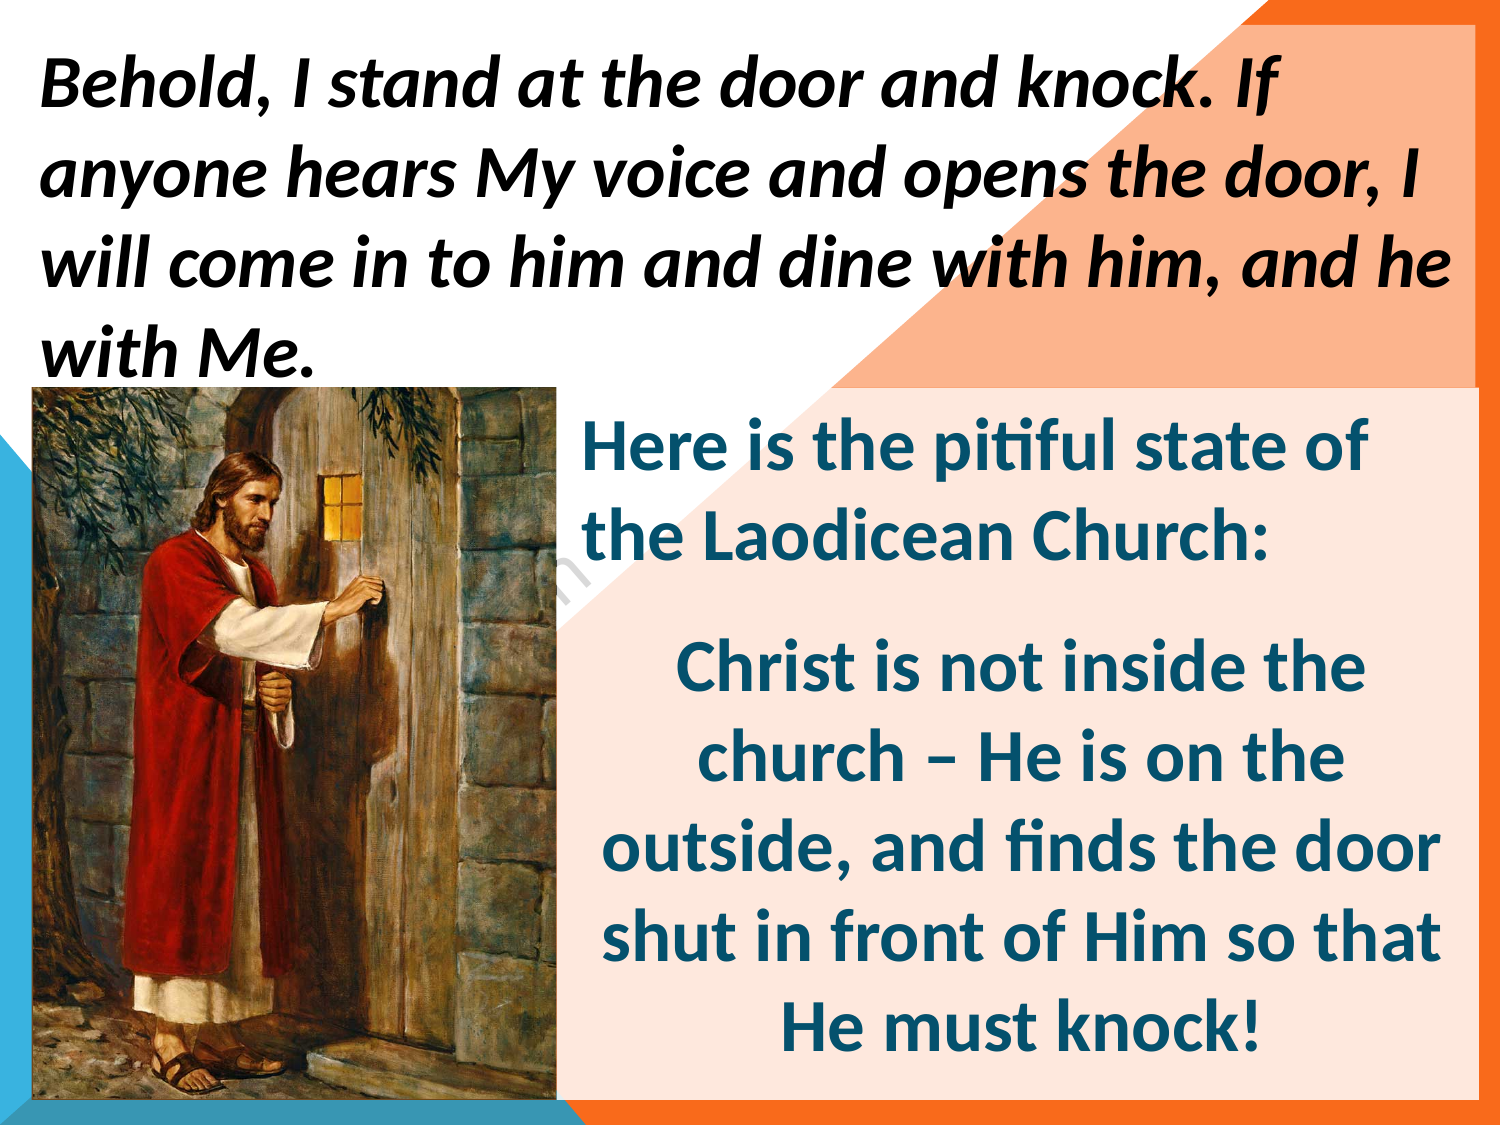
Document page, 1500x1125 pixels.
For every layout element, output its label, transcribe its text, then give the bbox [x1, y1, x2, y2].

picture [31, 387, 557, 1101]
list Behold, I stand at the door and knock. If anyone hears My voice and opens the door, I will come in to him and dine with him, and he with Me. [24, 24, 1476, 388]
text_box Here is the pitiful state of the Laodicean Church: Christ is not inside the church – He is on the outside, and finds the door shut in front of Him so that He must knock! [557, 387, 1479, 1100]
